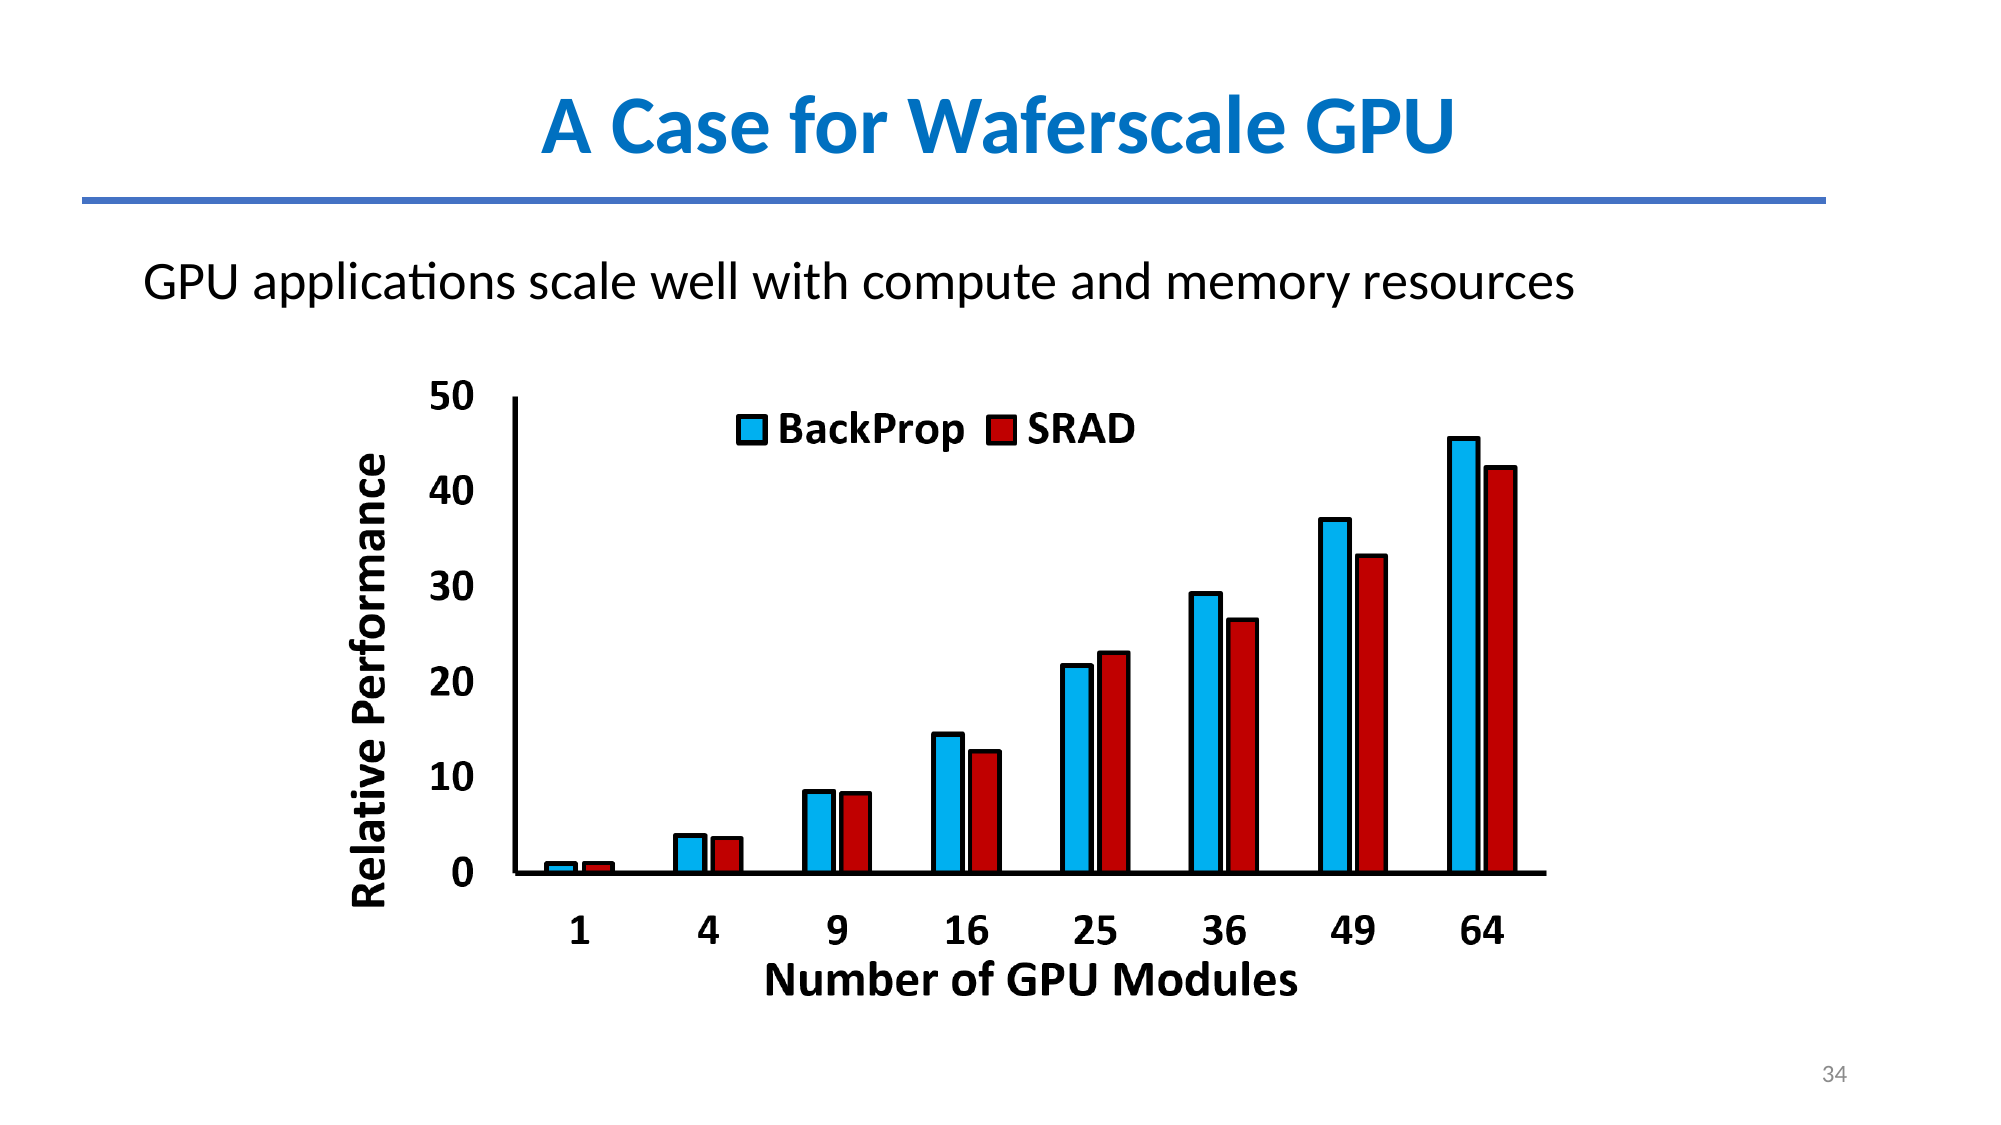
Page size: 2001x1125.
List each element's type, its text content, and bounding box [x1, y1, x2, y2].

title A Case for Waferscale GPU [137, 59, 1863, 194]
slide_number 34 [1412, 1042, 1863, 1103]
list GPU applications scale well with compute and memory resources [91, 245, 1817, 992]
picture [340, 345, 1556, 1005]
